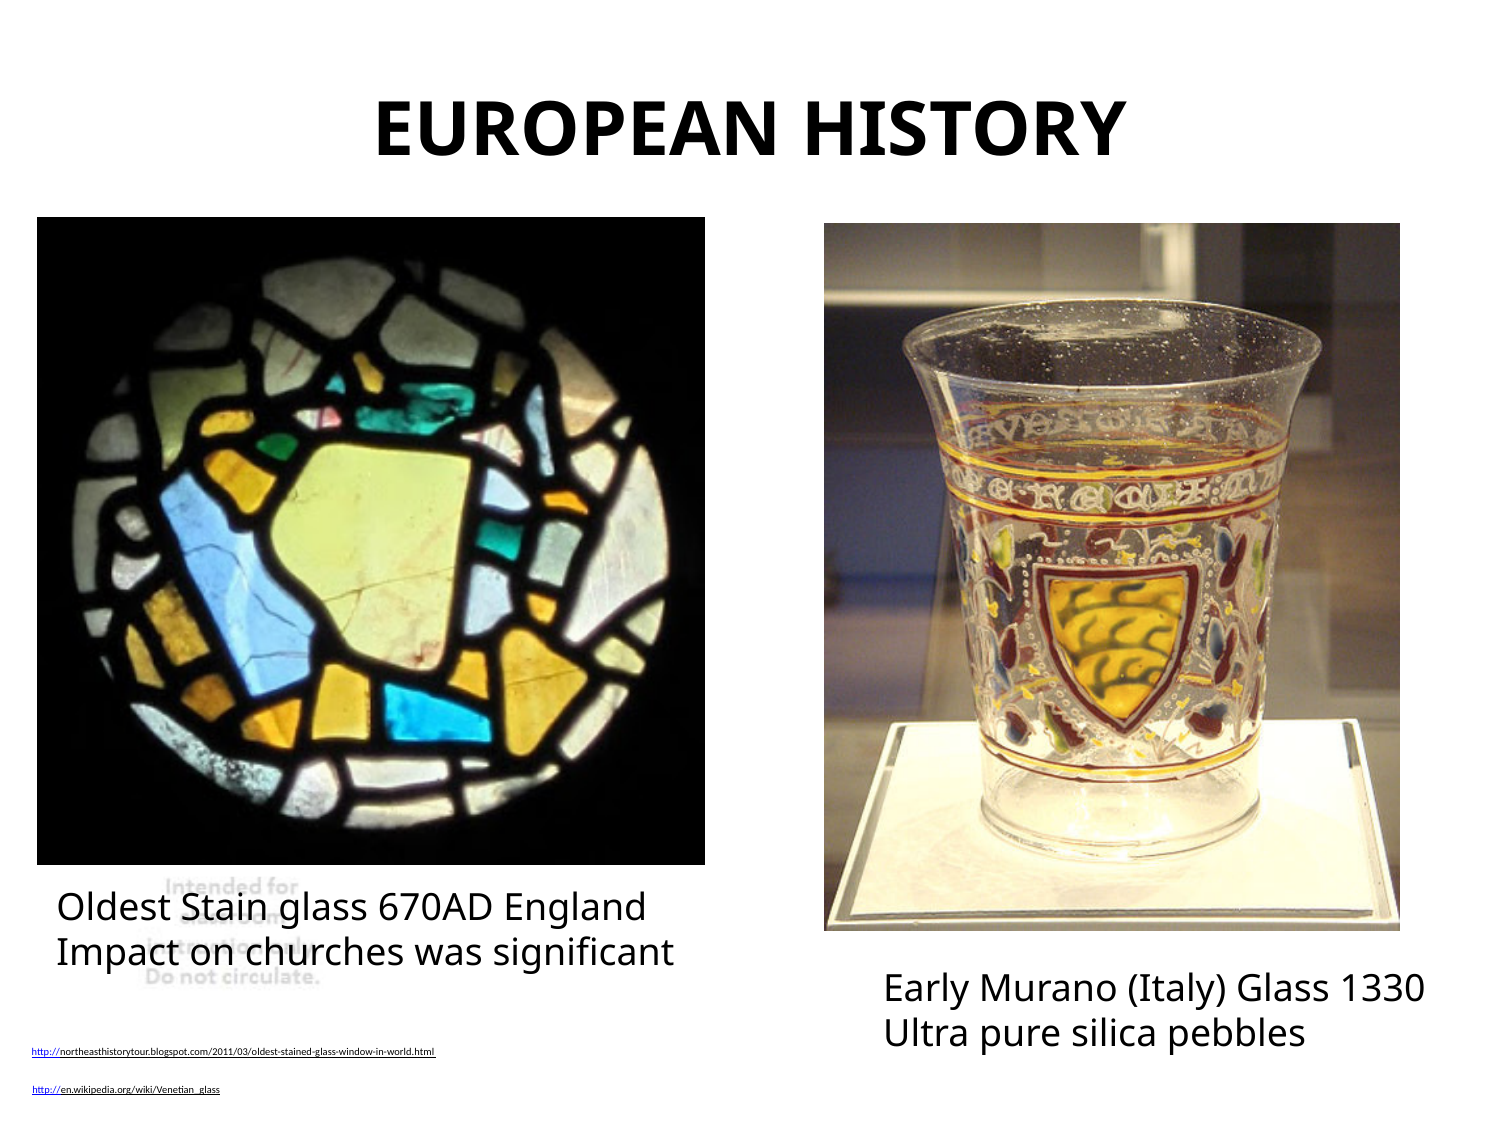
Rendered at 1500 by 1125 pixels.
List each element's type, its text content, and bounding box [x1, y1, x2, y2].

text_box http://northeasthistorytour.blogspot.com/2011/03/oldest-stained-glass-window-in-world.html [16, 1037, 1165, 1066]
text_box Oldest Stain glass 670AD England Impact on churches was significant [41, 875, 107, 980]
text_box http://en.wikipedia.org/wiki/Venetian_glass [17, 1075, 238, 1104]
text_box Oldest Stain glass 670AD England Impact on churches was significant [355, 875, 690, 980]
picture [823, 223, 1400, 932]
title European history [75, 31, 1425, 219]
text_box Early Murano (Italy) Glass 1330 Ultra pure silica pebbles [868, 956, 1441, 1062]
picture [37, 216, 705, 1011]
